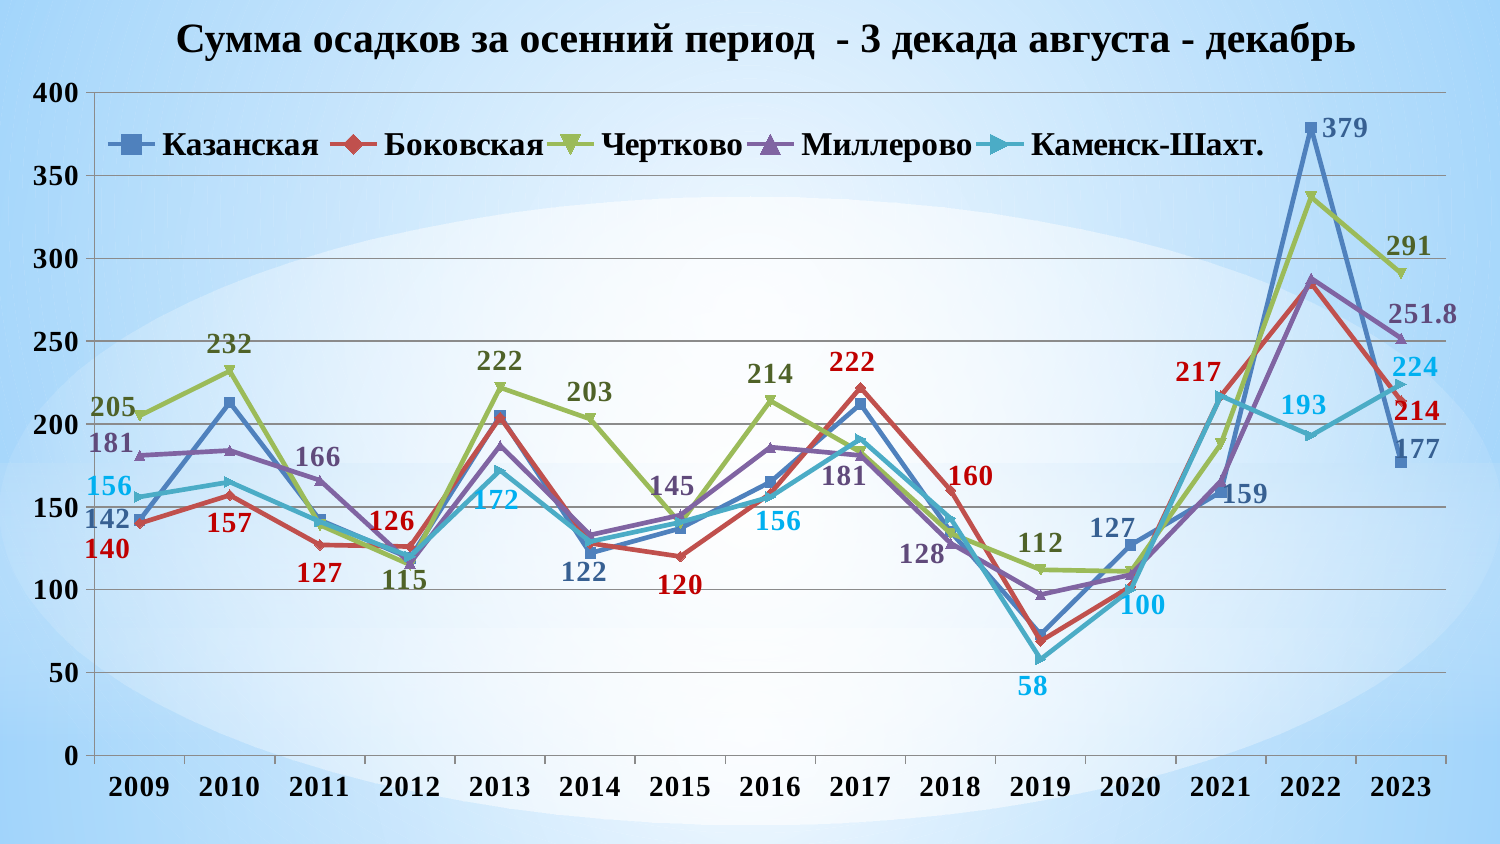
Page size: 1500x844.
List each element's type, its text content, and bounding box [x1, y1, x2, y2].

text_box Сумма осадков за осенний период - 3 декада августа - декабрь [160, 3, 1382, 50]
chart [9, 52, 1492, 834]
